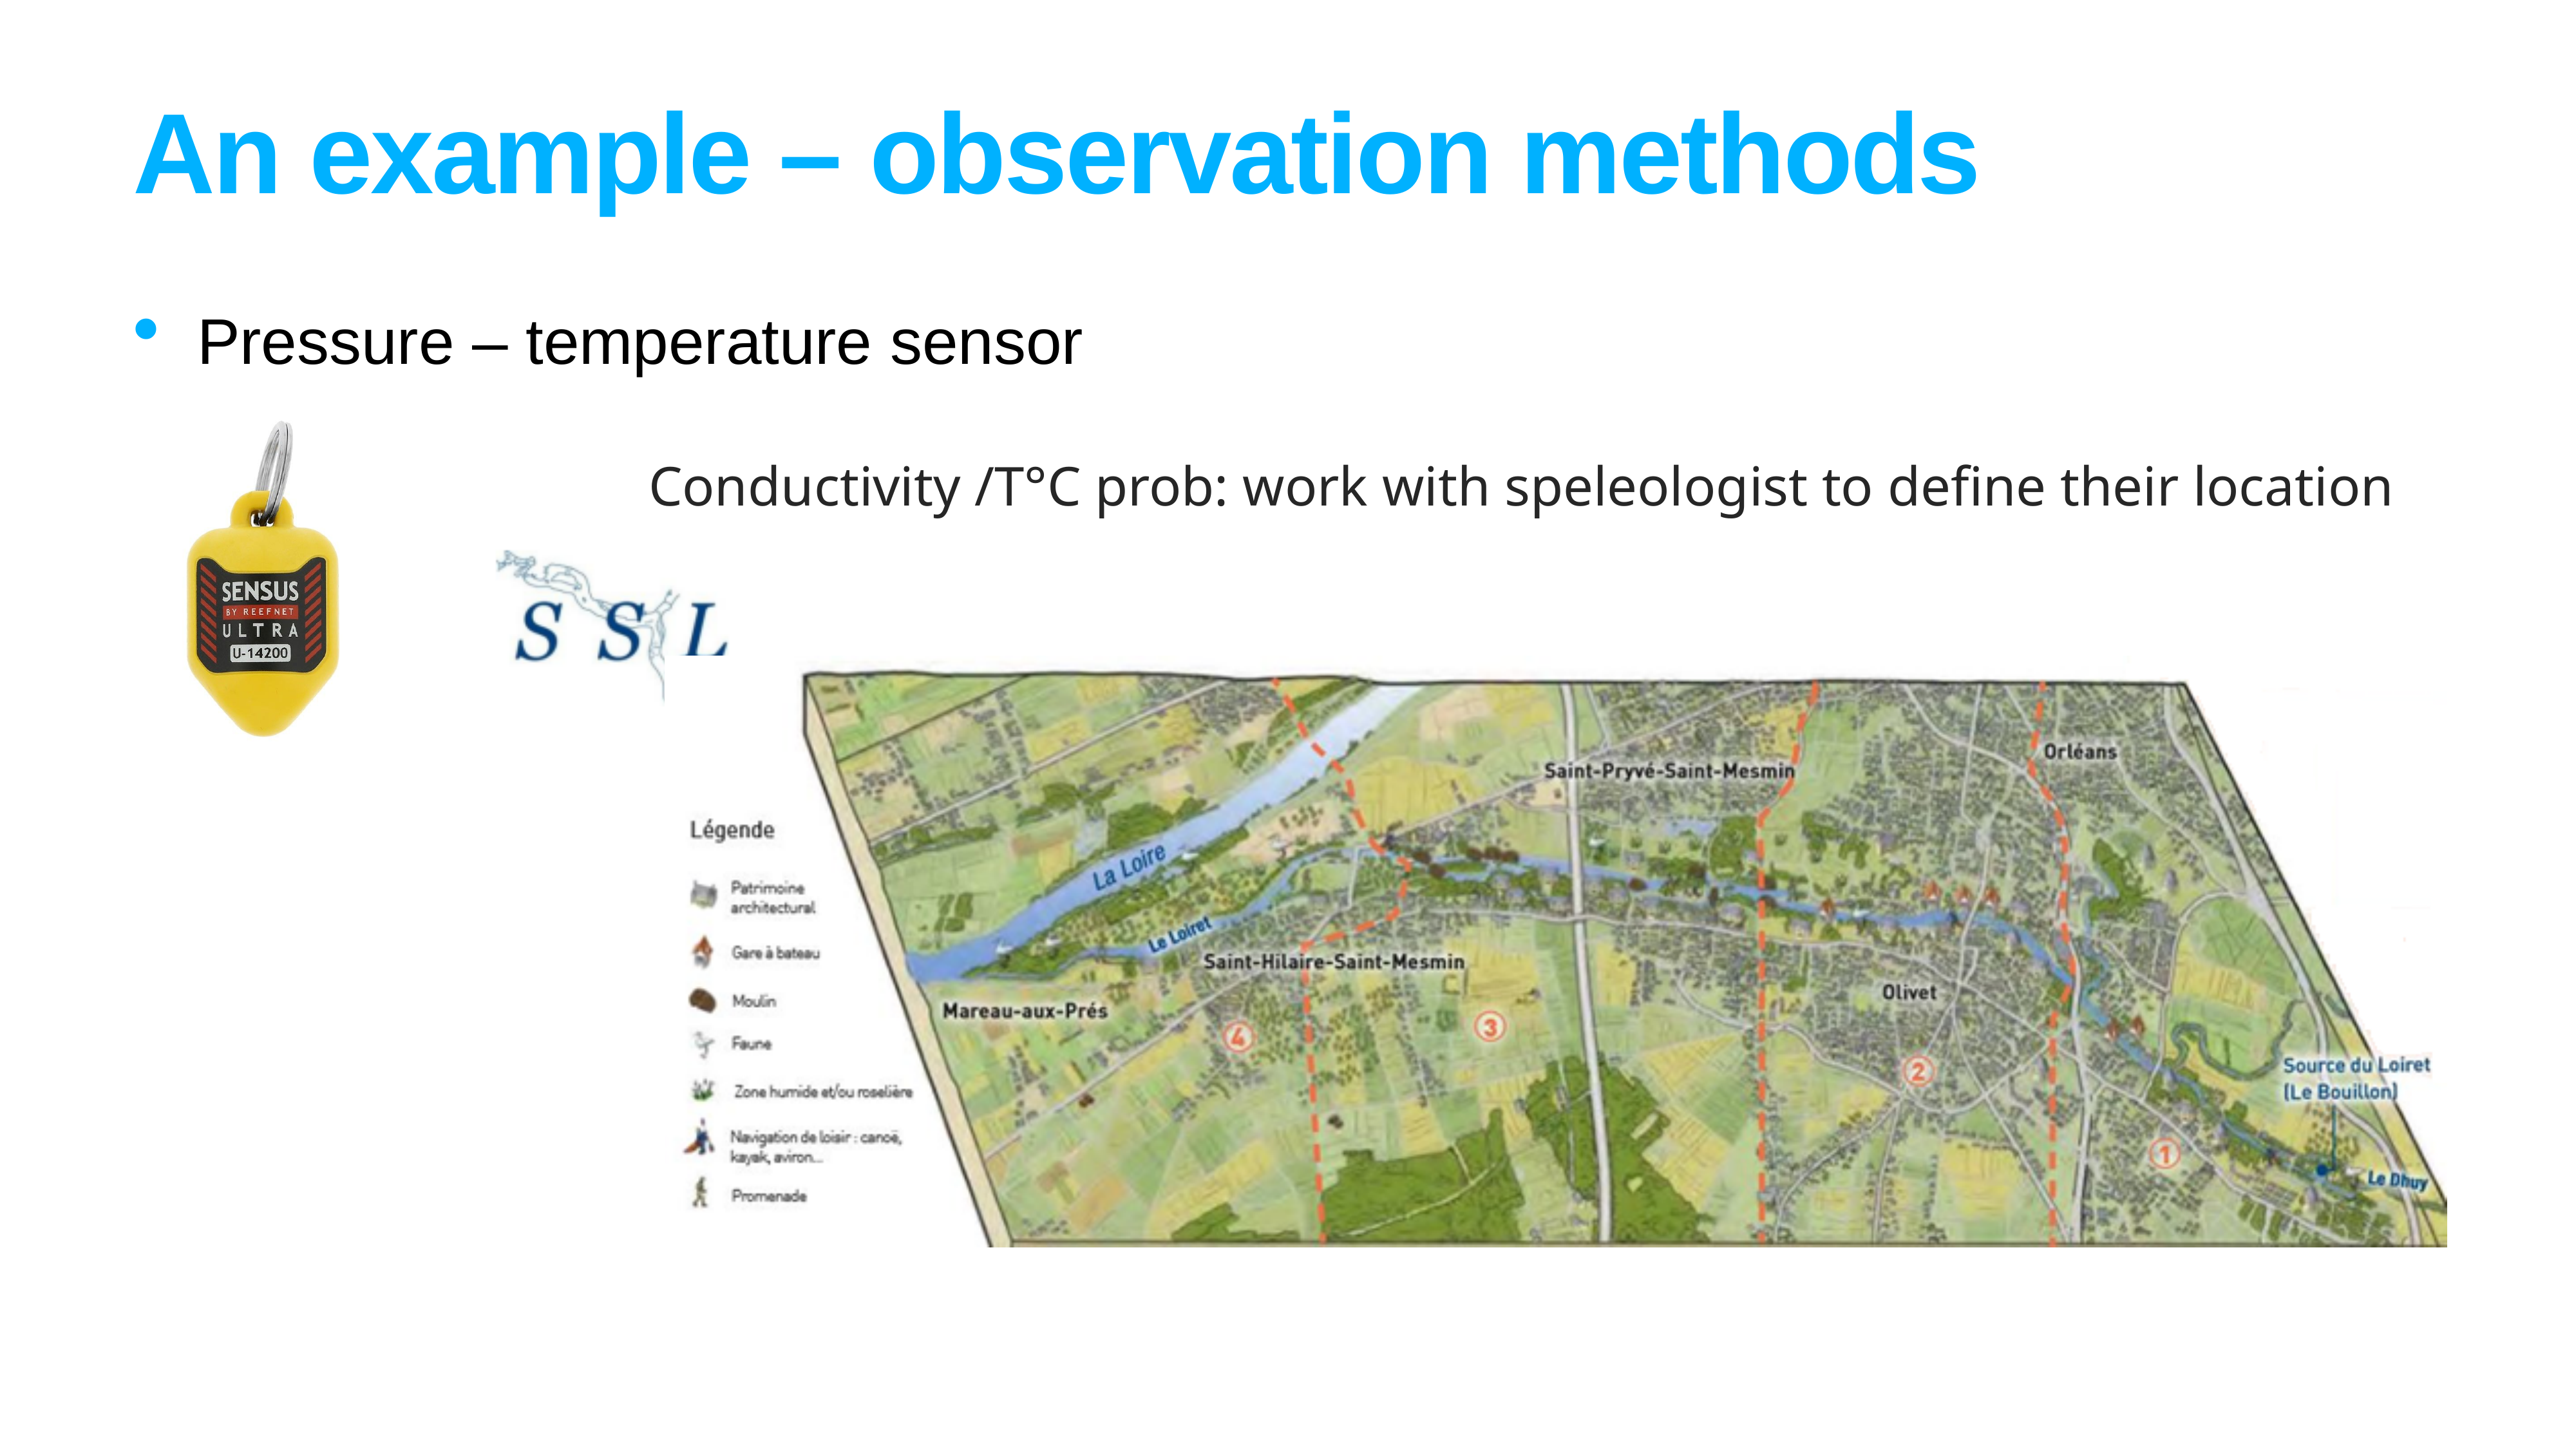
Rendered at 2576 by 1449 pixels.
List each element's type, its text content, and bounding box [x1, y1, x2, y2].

text_box Conductivity /T°C prob: work with speleologist to define their location [639, 447, 2405, 521]
picture [473, 522, 2447, 1247]
picture [82, 405, 439, 762]
list Pressure – temperature sensor [127, 294, 2449, 1321]
title An example – observation methods [127, 100, 2449, 252]
